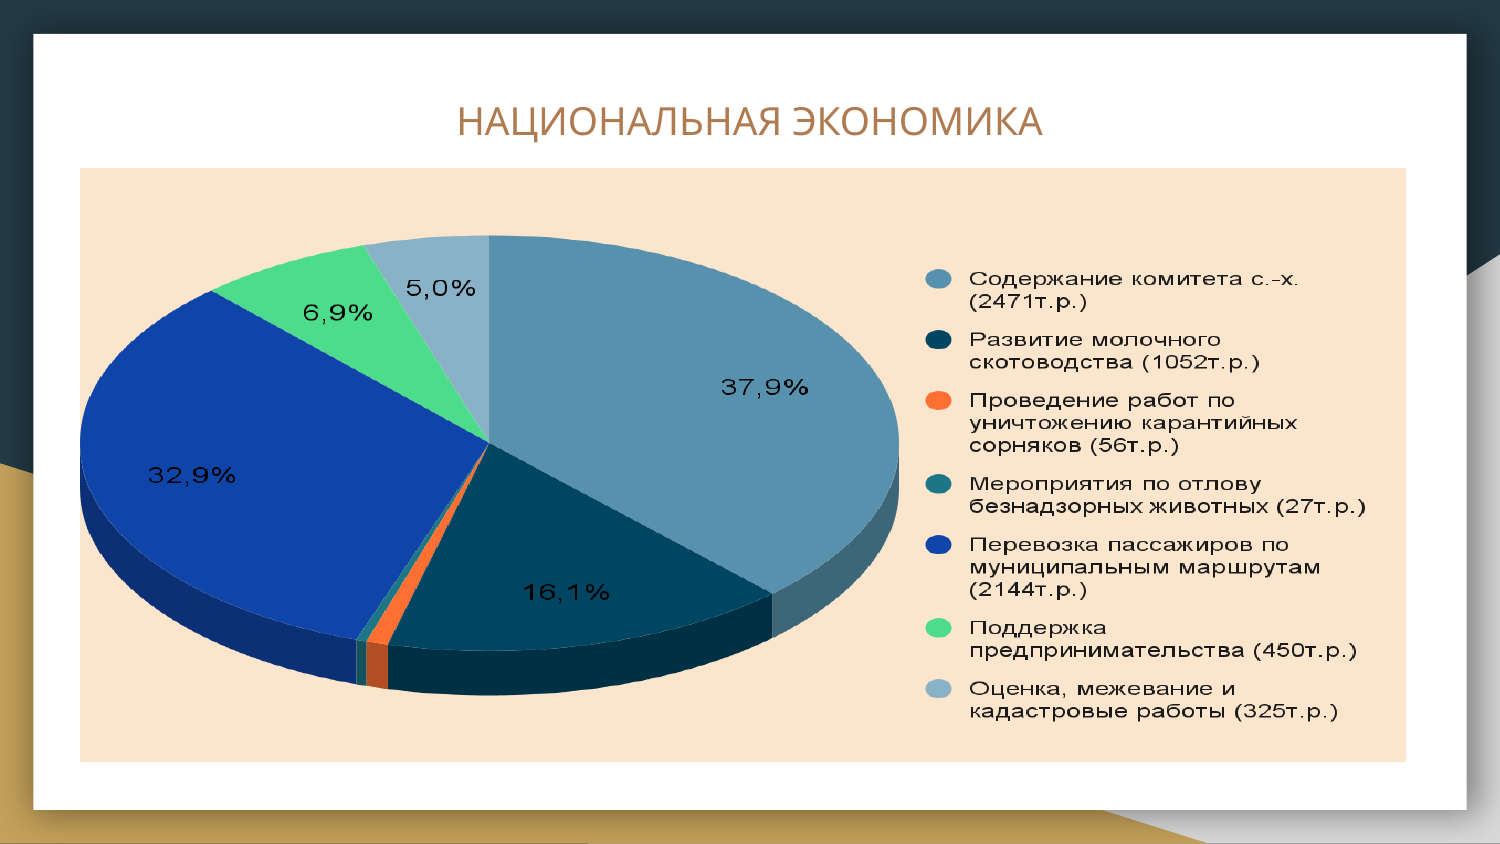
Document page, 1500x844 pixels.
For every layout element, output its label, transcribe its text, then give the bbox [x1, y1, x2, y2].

picture [80, 168, 1406, 763]
title НАЦИОНАЛЬНАЯ ЭКОНОМИКА [134, 81, 1366, 167]
